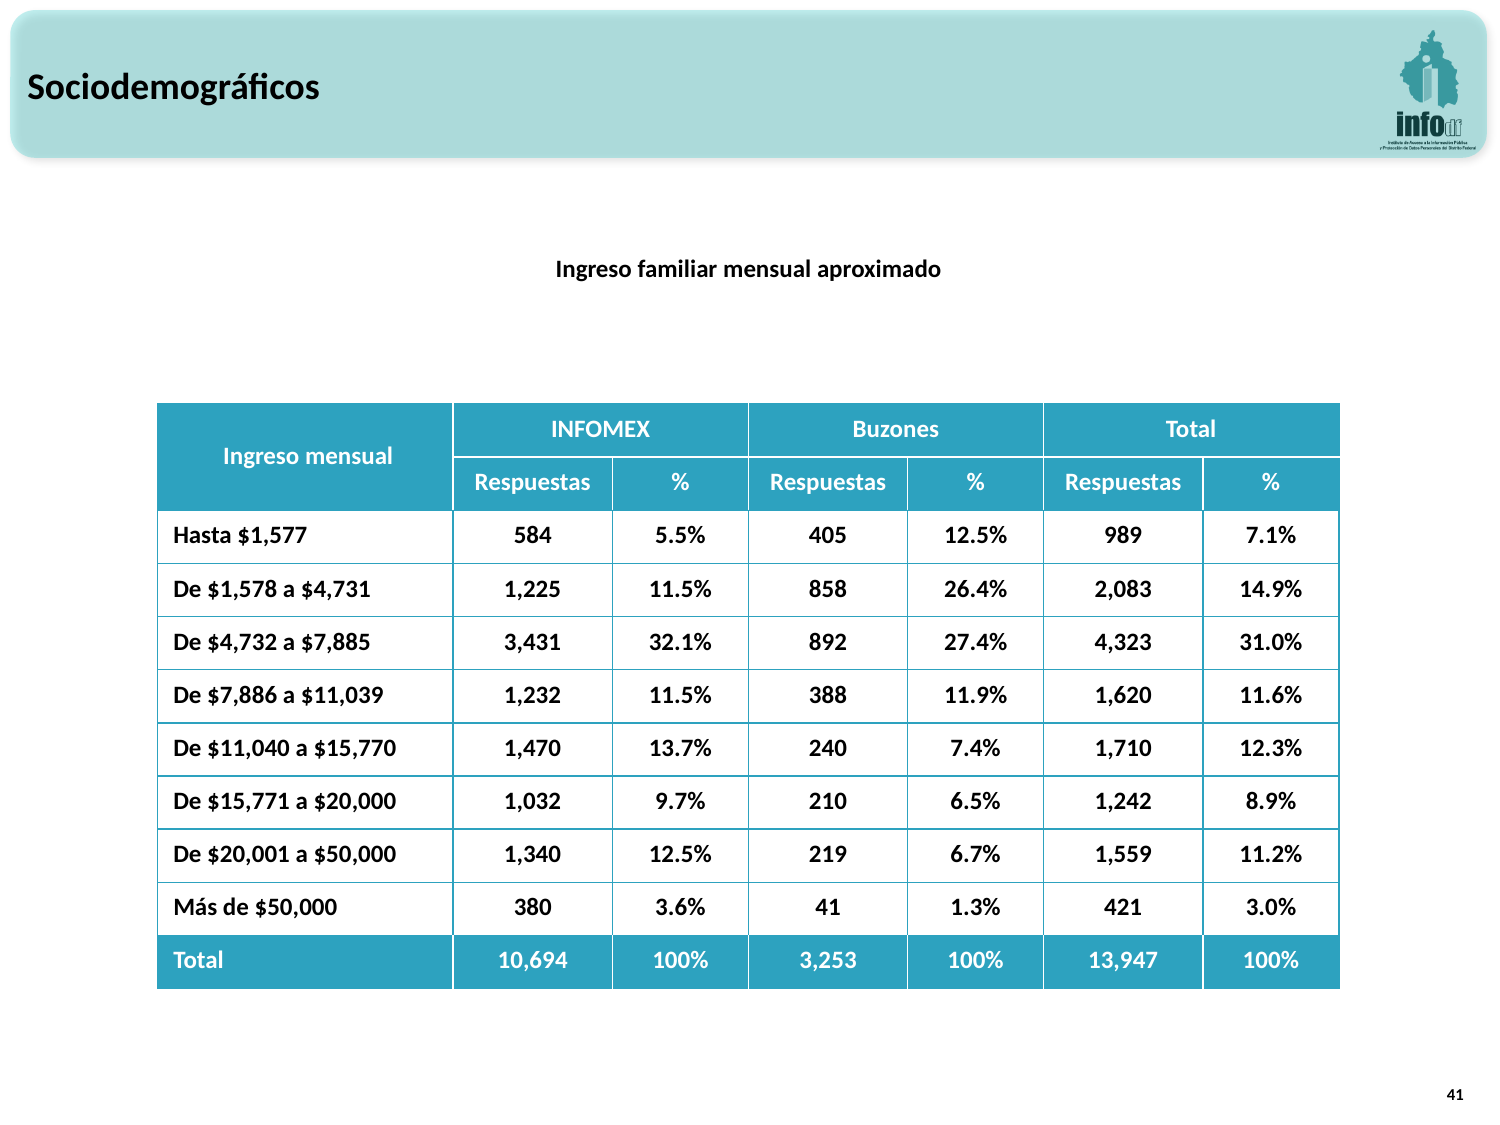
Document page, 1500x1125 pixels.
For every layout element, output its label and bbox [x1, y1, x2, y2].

table_cell [749, 724, 907, 775]
table_cell [1044, 617, 1202, 669]
table_cell [1044, 777, 1202, 828]
table_cell [1204, 777, 1338, 828]
table_cell [1204, 617, 1338, 669]
table_cell [1044, 564, 1202, 616]
picture [1389, 28, 1480, 150]
text_box [121, 245, 1377, 291]
table_cell [749, 883, 907, 935]
table_cell [613, 777, 748, 828]
table_cell [454, 936, 612, 988]
table_cell [1044, 511, 1202, 563]
table_cell [1044, 724, 1202, 775]
table_cell [1044, 936, 1202, 988]
table_cell [613, 617, 748, 669]
table_cell [454, 724, 612, 775]
table_cell [749, 830, 907, 882]
table_cell [158, 670, 452, 722]
table_cell [1204, 830, 1338, 882]
table_cell [749, 564, 907, 616]
table_cell [613, 830, 748, 882]
table_cell [1204, 724, 1338, 775]
table_cell [908, 511, 1043, 563]
table_cell [454, 830, 612, 882]
table_cell [1204, 458, 1338, 510]
table_cell [749, 511, 907, 563]
table_cell [613, 458, 748, 510]
table_cell [908, 724, 1043, 775]
table_cell [1044, 830, 1202, 882]
table_cell [1204, 670, 1338, 722]
table_cell [613, 724, 748, 775]
table_cell [908, 777, 1043, 828]
table_header [1044, 405, 1338, 456]
table_cell [158, 724, 452, 775]
table_cell [749, 458, 907, 510]
table_cell [749, 670, 907, 722]
table_header [749, 405, 1043, 456]
table_cell [1204, 883, 1338, 935]
table_cell [749, 617, 907, 669]
table_cell [454, 777, 612, 828]
table_cell [908, 564, 1043, 616]
table_cell [1204, 511, 1338, 563]
table_cell [908, 936, 1043, 988]
table_cell [454, 511, 612, 563]
table_cell [908, 830, 1043, 882]
table_cell [158, 936, 452, 988]
slide_number [1418, 1051, 1479, 1112]
table_cell [158, 564, 452, 616]
table_cell [1204, 564, 1338, 616]
table_cell [749, 936, 907, 988]
table_cell [158, 777, 452, 828]
table_cell [908, 670, 1043, 722]
table_cell [158, 830, 452, 882]
table_cell [908, 617, 1043, 669]
table_cell [613, 564, 748, 616]
table_cell [158, 511, 452, 563]
table_cell [1044, 458, 1202, 510]
table_header [158, 405, 452, 510]
table_cell [908, 883, 1043, 935]
table_cell [454, 564, 612, 616]
table_cell [1204, 936, 1338, 988]
table_cell [1044, 883, 1202, 935]
table_cell [749, 777, 907, 828]
table_cell [613, 883, 748, 935]
table_cell [613, 511, 748, 563]
table_cell [158, 883, 452, 935]
table_header [454, 405, 748, 456]
table_cell [1044, 670, 1202, 722]
table_cell [454, 670, 612, 722]
table_cell [613, 936, 748, 988]
table_cell [908, 458, 1043, 510]
table_cell [613, 670, 748, 722]
table_cell [158, 617, 452, 669]
table_cell [454, 617, 612, 669]
table_cell [454, 883, 612, 935]
table_cell [454, 458, 612, 510]
text_box [12, 13, 1389, 156]
